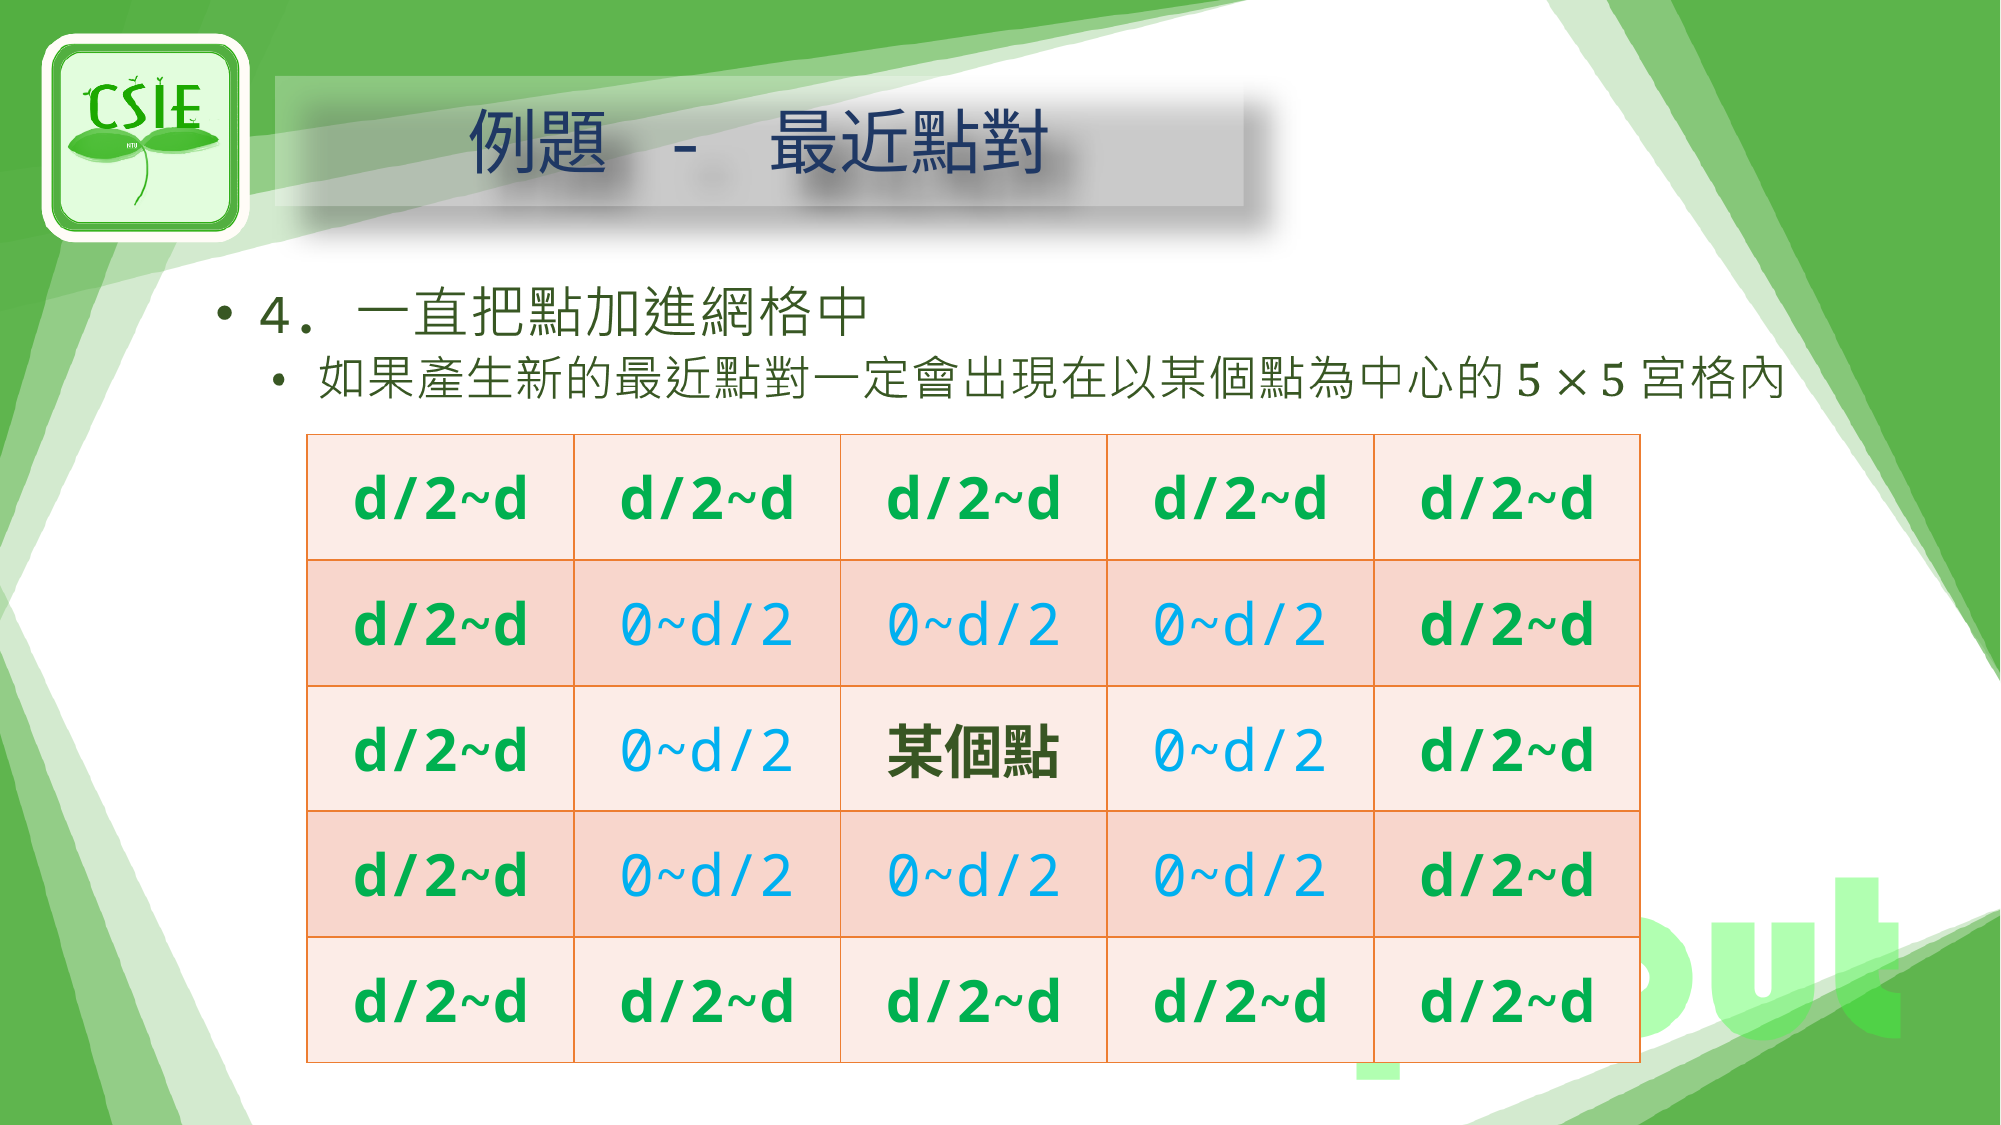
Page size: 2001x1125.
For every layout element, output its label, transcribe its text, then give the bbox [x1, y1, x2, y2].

table_cell d/2~d [1375, 938, 1639, 1062]
table_cell d/2~d [308, 561, 573, 685]
table_cell d/2~d [308, 812, 573, 936]
table_header d/2~d [308, 435, 573, 559]
table_header d/2~d [1375, 435, 1639, 559]
table_cell 0~d/2 [575, 561, 840, 685]
table_header d/2~d [575, 435, 840, 559]
table_cell 0~d/2 [1108, 687, 1373, 810]
table_cell d/2~d [841, 938, 1106, 1062]
table_cell 0~d/2 [841, 561, 1106, 685]
table_cell 0~d/2 [1108, 561, 1373, 685]
table_cell d/2~d [1375, 812, 1639, 936]
table_cell 0~d/2 [575, 812, 840, 936]
table_cell 0~d/2 [841, 812, 1106, 936]
table_cell d/2~d [575, 938, 840, 1062]
table_cell d/2~d [1375, 561, 1639, 685]
table_cell d/2~d [1375, 687, 1639, 810]
picture [0, 0, 2001, 1125]
table_cell 0~d/2 [575, 687, 840, 810]
list [181, 260, 1907, 1020]
table_cell d/2~d [308, 687, 573, 810]
table_cell 0~d/2 [1108, 812, 1373, 936]
table_header d/2~d [1108, 435, 1373, 559]
table_cell d/2~d [308, 938, 573, 1062]
table_cell 某個點 [841, 687, 1106, 810]
title 例題 - 最近點對 [275, 75, 1244, 207]
table_header d/2~d [841, 435, 1106, 559]
table_cell d/2~d [1108, 938, 1373, 1062]
